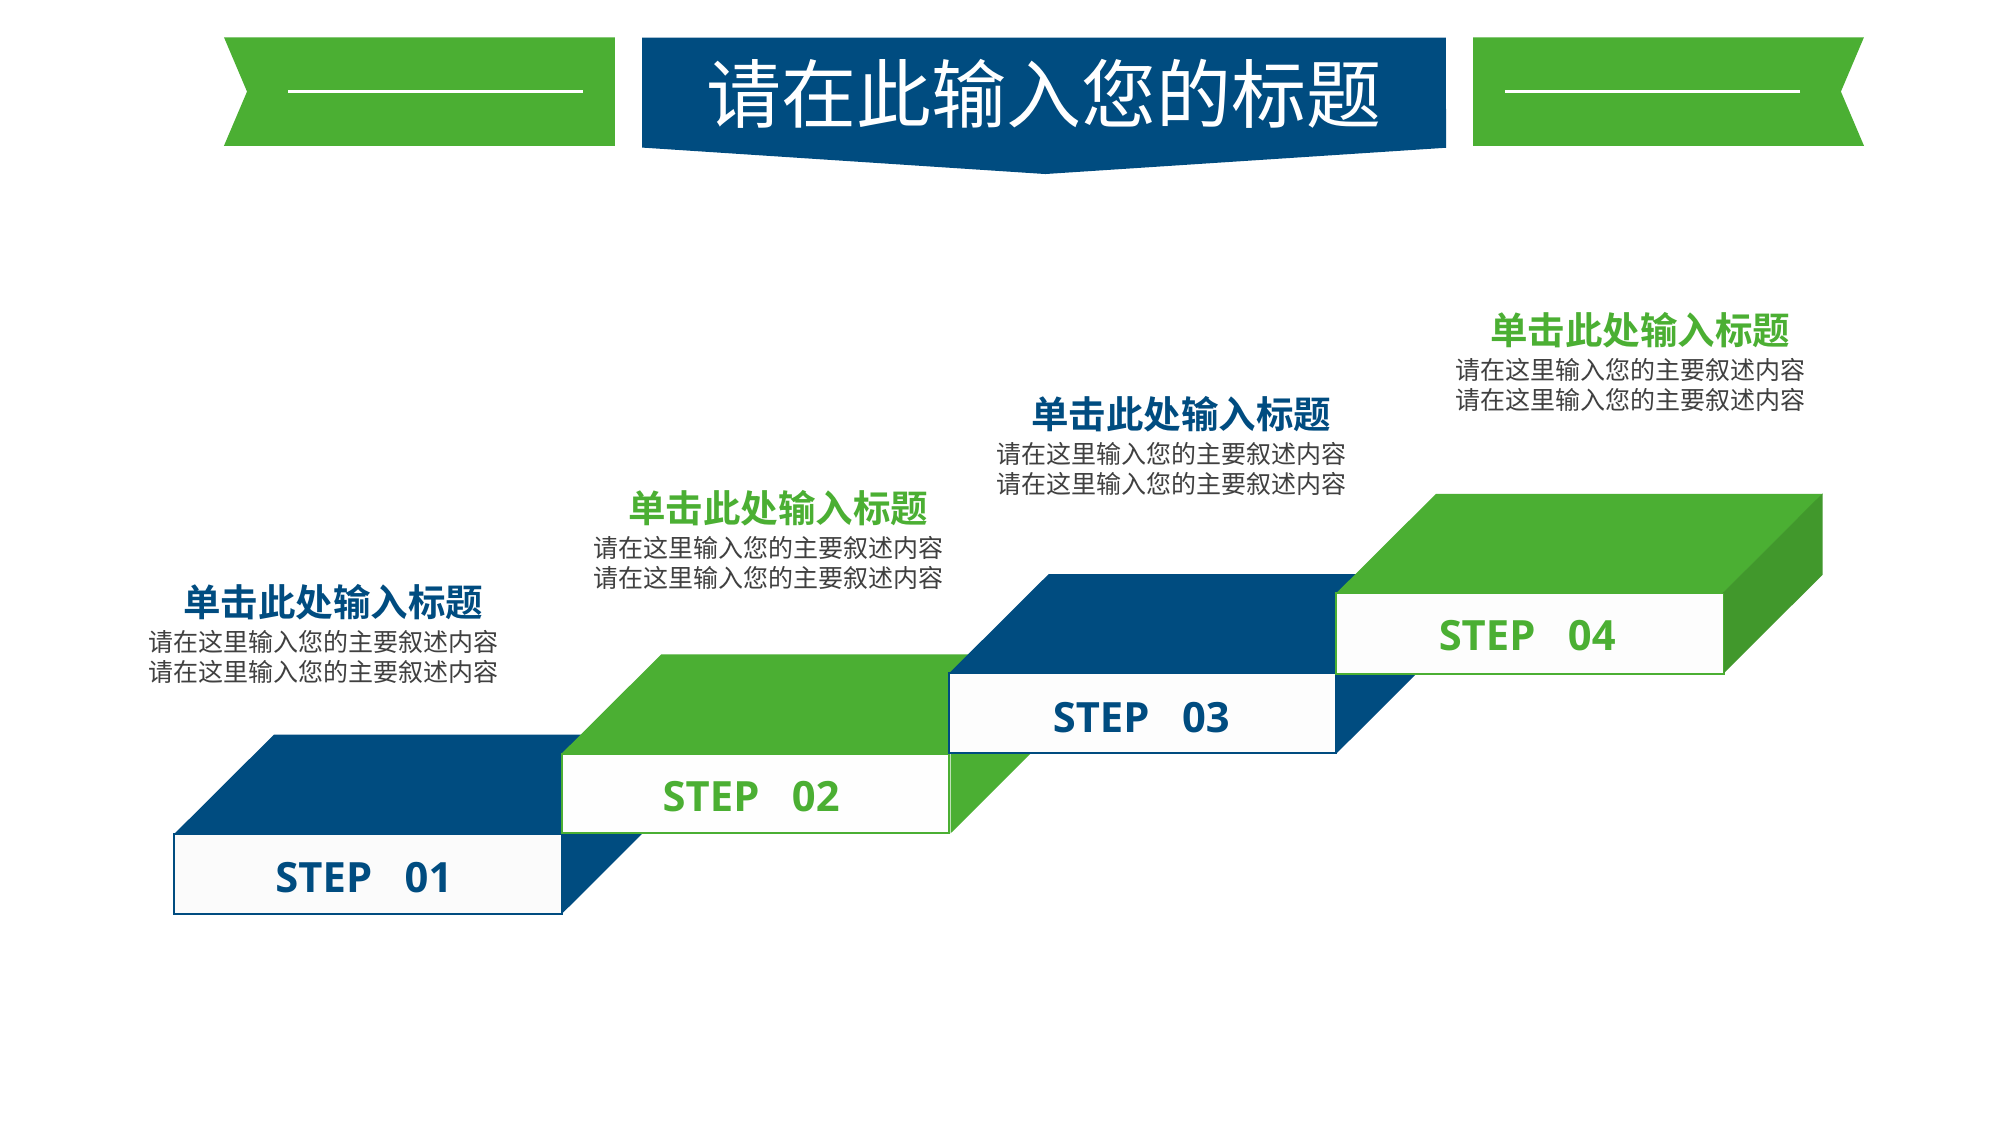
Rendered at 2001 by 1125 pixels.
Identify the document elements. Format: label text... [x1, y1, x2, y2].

text_box 单击此处输入标题 请在这里输入您的主要叙述内容 请在这里输入您的主要叙述内容 [133, 558, 514, 774]
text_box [174, 734, 710, 915]
text_box 单击此处输入标题 请在这里输入您的主要叙述内容 请在这里输入您的主要叙述内容 [982, 371, 1362, 574]
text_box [223, 37, 615, 146]
text_box 单击此处输入标题 请在这里输入您的主要叙述内容 请在这里输入您的主要叙述内容 [1441, 286, 1821, 493]
text_box [1472, 36, 1866, 147]
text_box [1336, 493, 1872, 674]
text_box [561, 654, 1099, 834]
text_box [641, 36, 1448, 176]
text_box 单击此处输入标题 请在这里输入您的主要叙述内容 请在这里输入您的主要叙述内容 [578, 464, 959, 654]
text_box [949, 574, 1485, 753]
text_box 请在此输入您的标题 [691, 39, 1397, 145]
